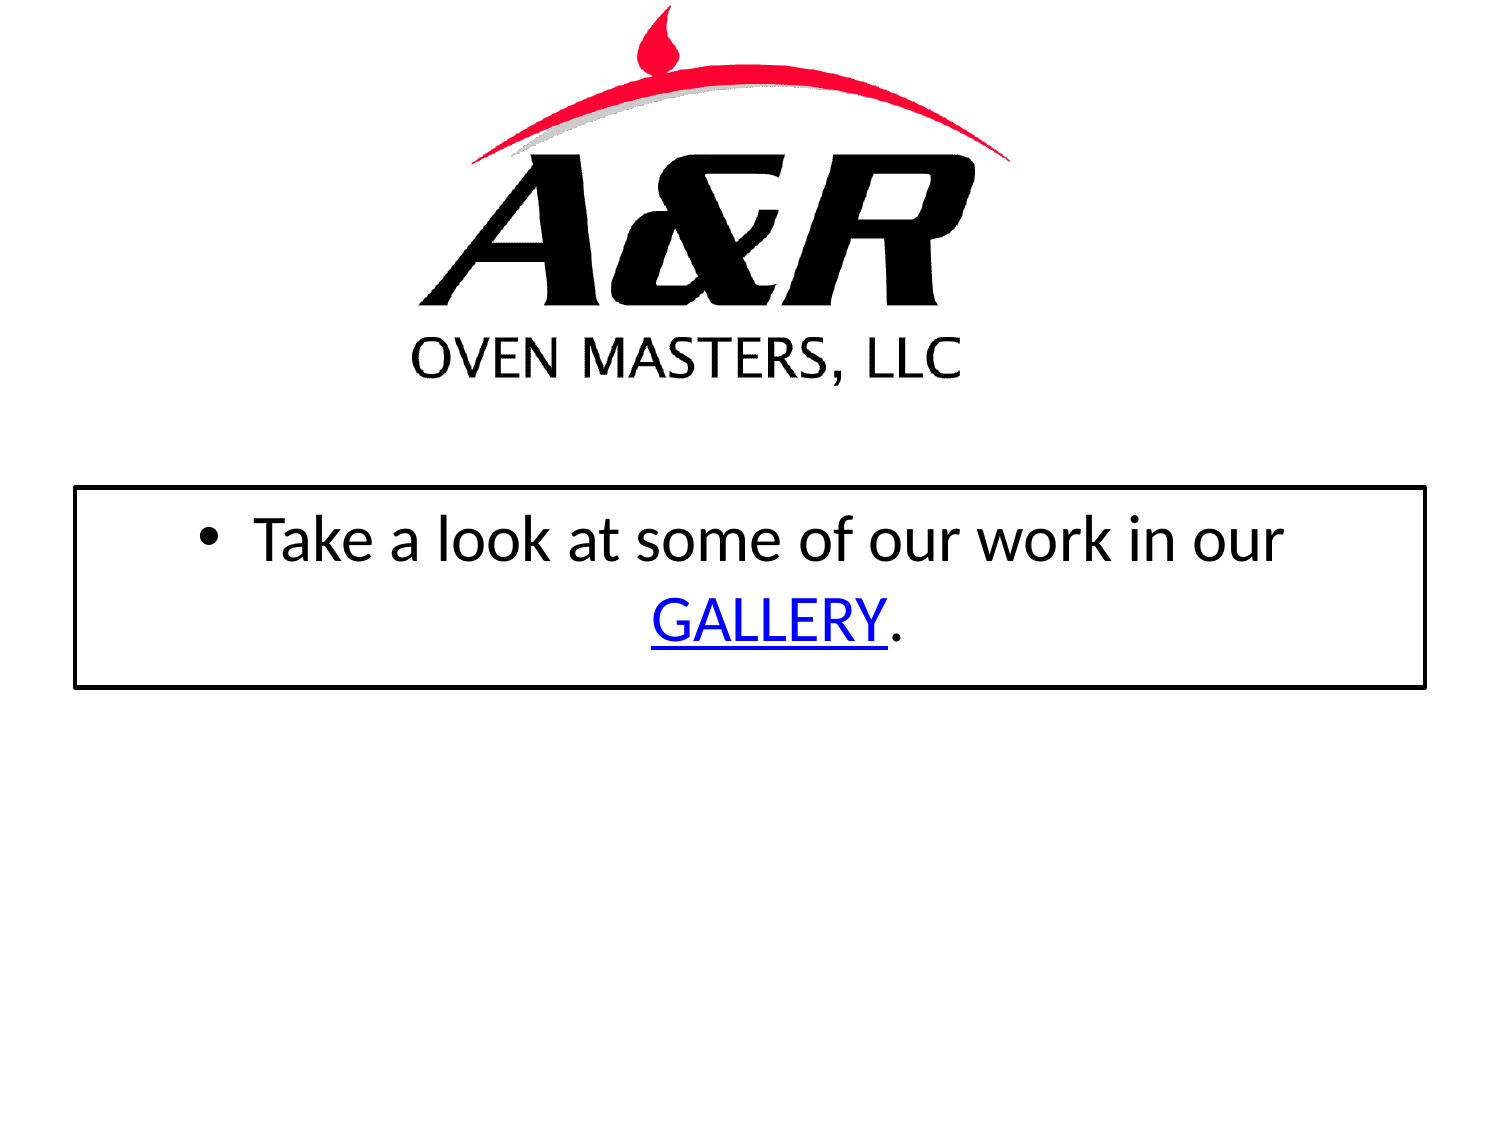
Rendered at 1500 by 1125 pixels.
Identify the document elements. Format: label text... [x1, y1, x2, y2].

picture [412, 5, 1010, 386]
text_box Take a look at some of our work in our GALLERY. [73, 485, 1427, 690]
